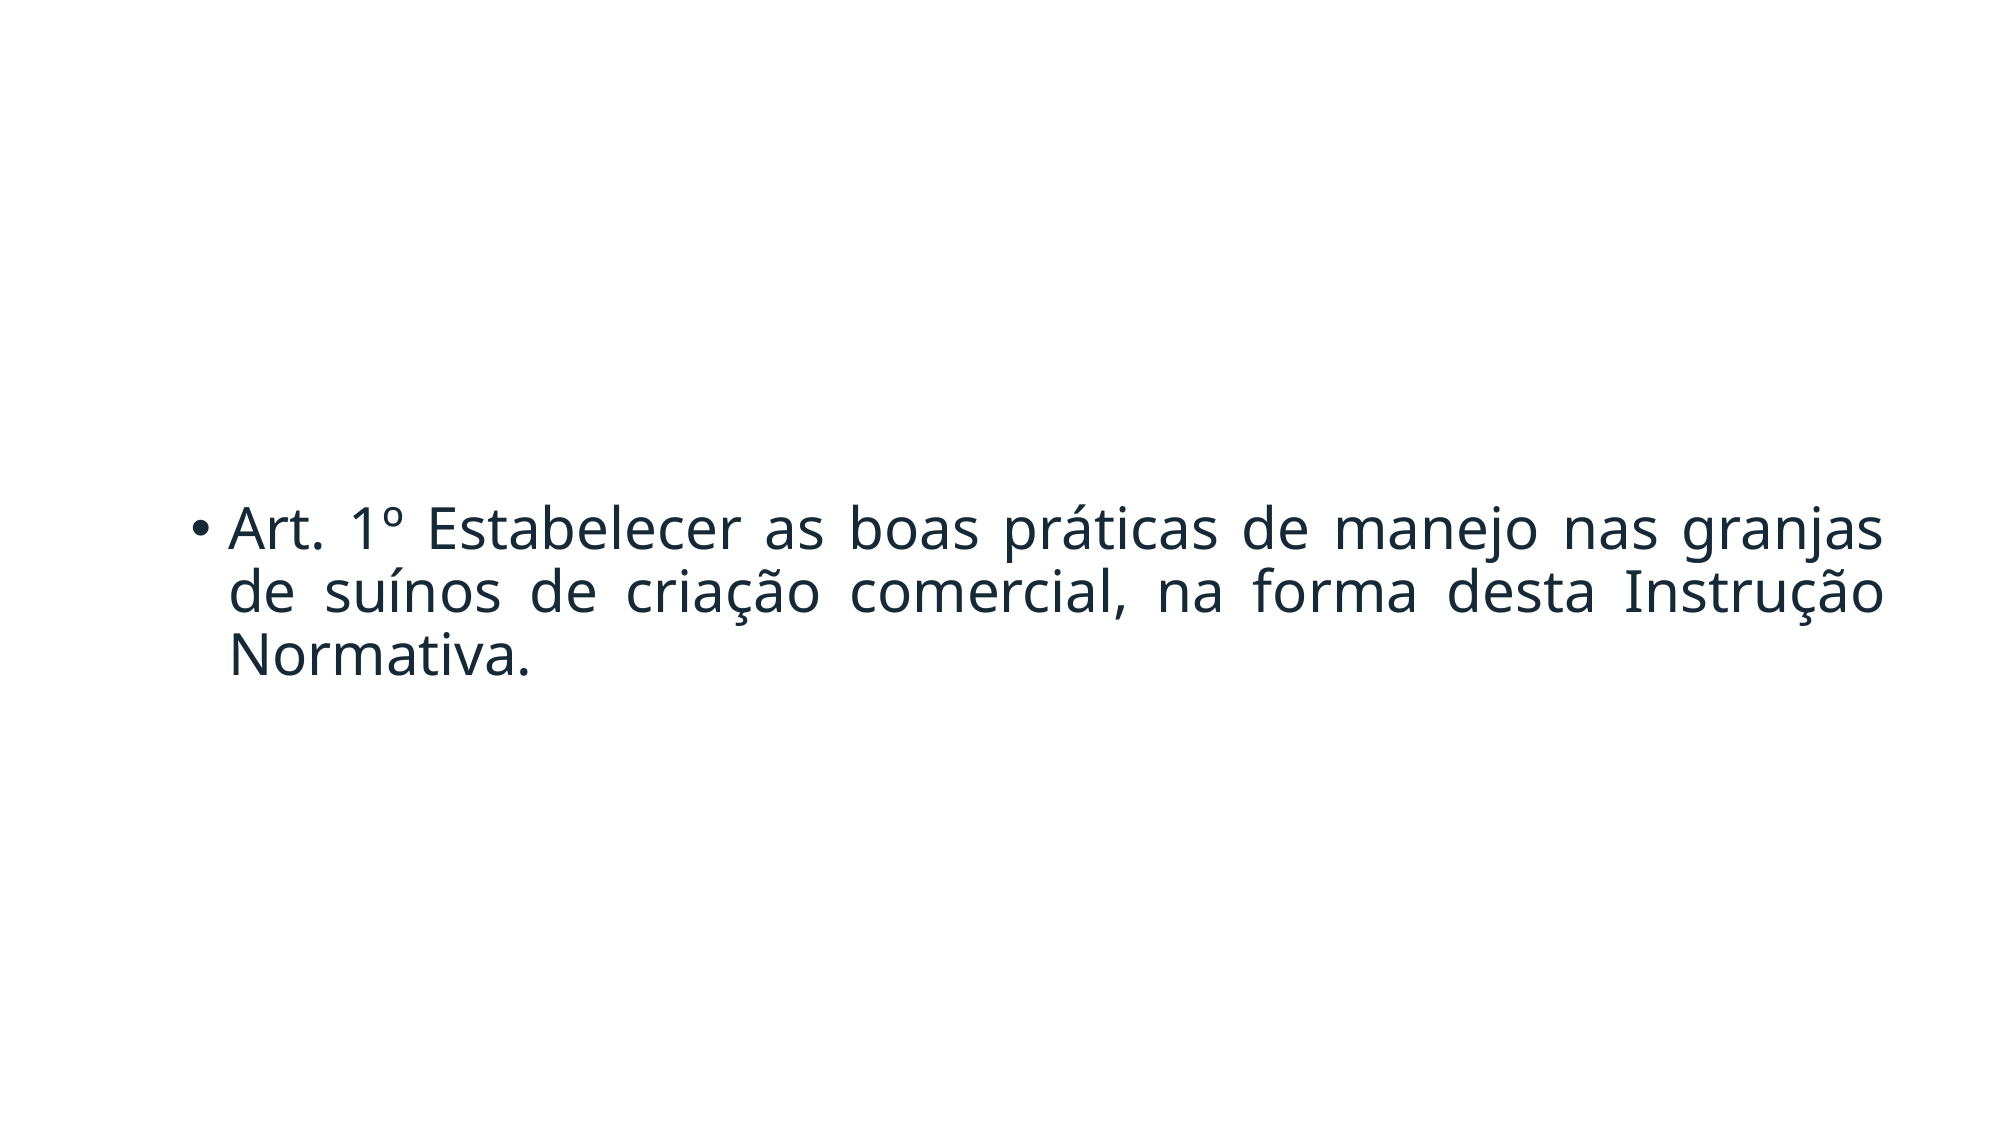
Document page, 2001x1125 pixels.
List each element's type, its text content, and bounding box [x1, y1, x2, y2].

list Art. 1º Estabelecer as boas práticas de manejo nas granjas de suínos de criação comercial, na forma desta Instrução Normativa. [175, 492, 1901, 796]
